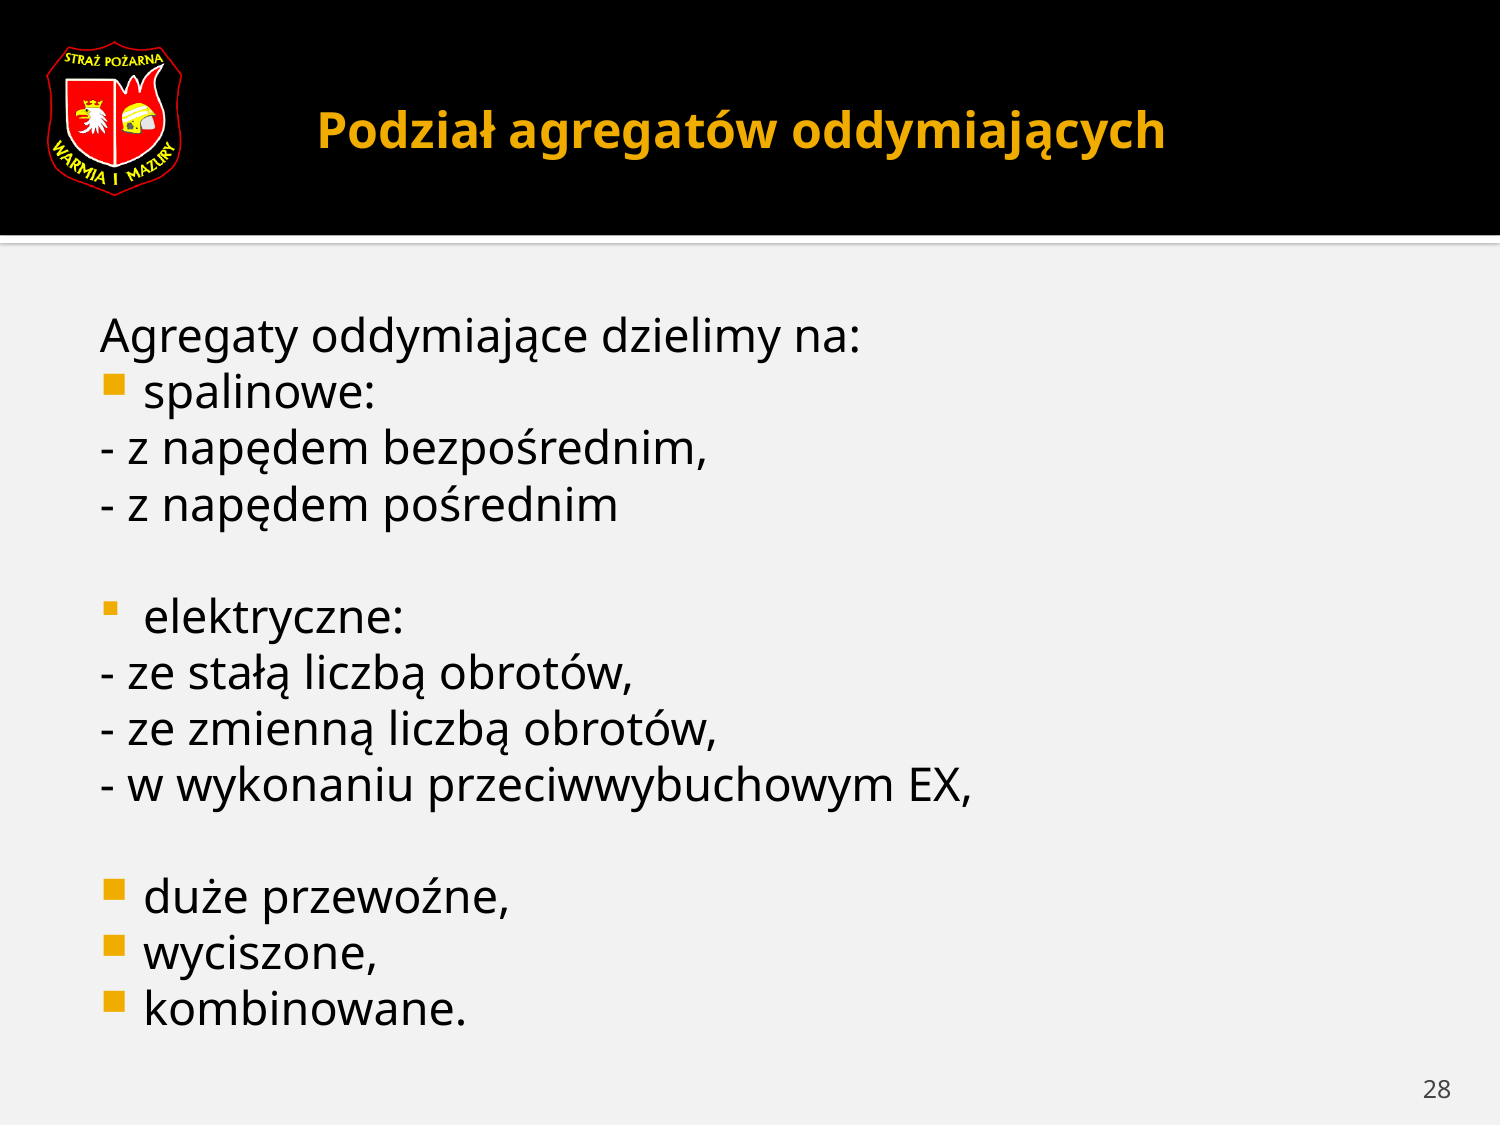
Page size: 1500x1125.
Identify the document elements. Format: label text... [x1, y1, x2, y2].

picture [46, 41, 182, 196]
list Agregaty oddymiające dzielimy na: spalinowe: - z napędem bezpośrednim, - z napędem pośrednim elektryczne: - ze stałą liczbą obrotów, - ze zmienną liczbą obrotów, - w wykonaniu przeciwwybuchowym EX, duże przewoźne, wyciszone, kombinowane. [75, 291, 1425, 1050]
slide_number 28 [1345, 1062, 1467, 1108]
title Podział agregatów oddymiających [246, 25, 1231, 231]
